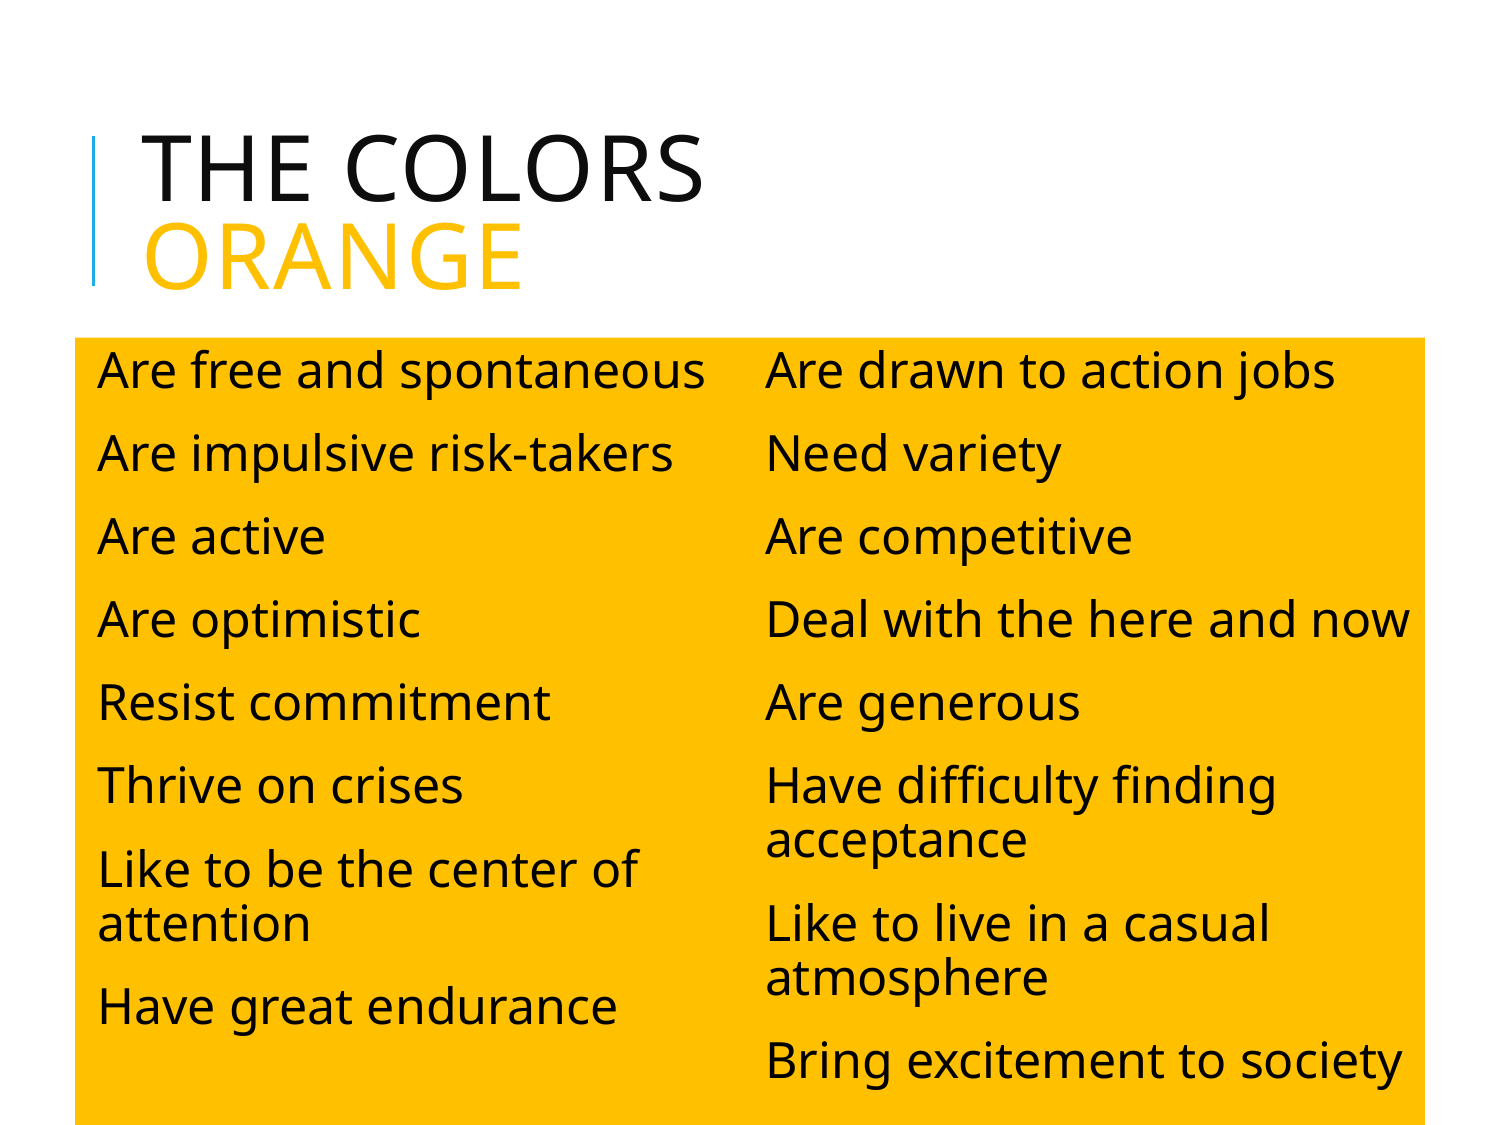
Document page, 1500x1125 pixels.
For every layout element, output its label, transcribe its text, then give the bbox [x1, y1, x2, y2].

title The Colors Orange [126, 96, 1322, 337]
list Are free and spontaneous Are impulsive risk-takers Are active Are optimistic Resist commitment Thrive on crises Like to be the center of attention Have great endurance Are drawn to action jobs Need variety Are competitive Deal with the here and now Are generous Have difficulty finding acceptance Like to live in a casual atmosphere Bring excitement to society [75, 337, 1425, 1125]
